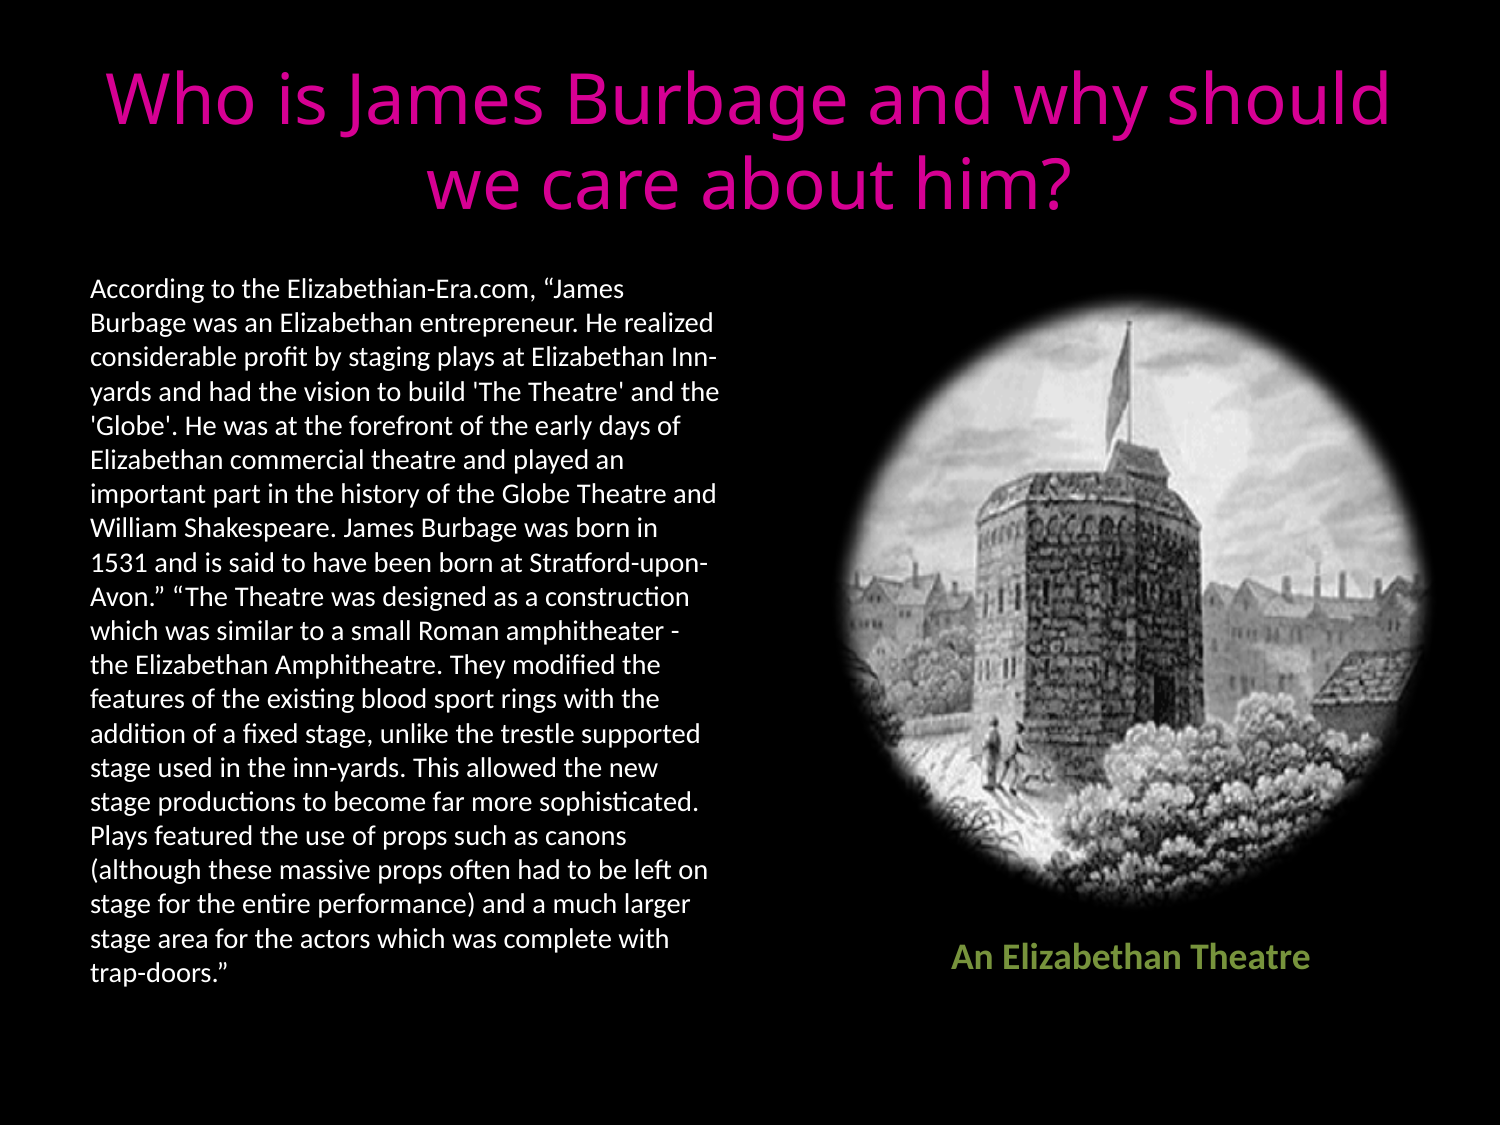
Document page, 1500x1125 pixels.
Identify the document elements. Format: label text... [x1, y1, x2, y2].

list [829, 287, 1438, 913]
text_box An Elizabethan Theatre [899, 924, 1363, 985]
list According to the Elizabethian-Era.com, “James Burbage was an Elizabethan entrepreneur. He realized considerable profit by staging plays at Elizabethan Inn-yards and had the vision to build 'The Theatre' and the 'Globe'. He was at the forefront of the early days of Elizabethan commercial theatre and played an important part in the history of the Globe Theatre and William Shakespeare. James Burbage was born in 1531 and is said to have been born at Stratford-upon-Avon.” “The Theatre was designed as a construction which was similar to a small Roman amphitheater - the Elizabethan Amphitheatre. They modified the features of the existing blood sport rings with the addition of a fixed stage, unlike the trestle supported stage used in the inn-yards. This allowed the new stage productions to become far more sophisticated. Plays featured the use of props such as canons (although these massive props often had to be left on stage for the entire performance) and a much larger stage area for the actors which was complete with trap-doors.” [75, 262, 738, 1005]
title Who is James Burbage and why should we care about him? [75, 45, 1425, 233]
